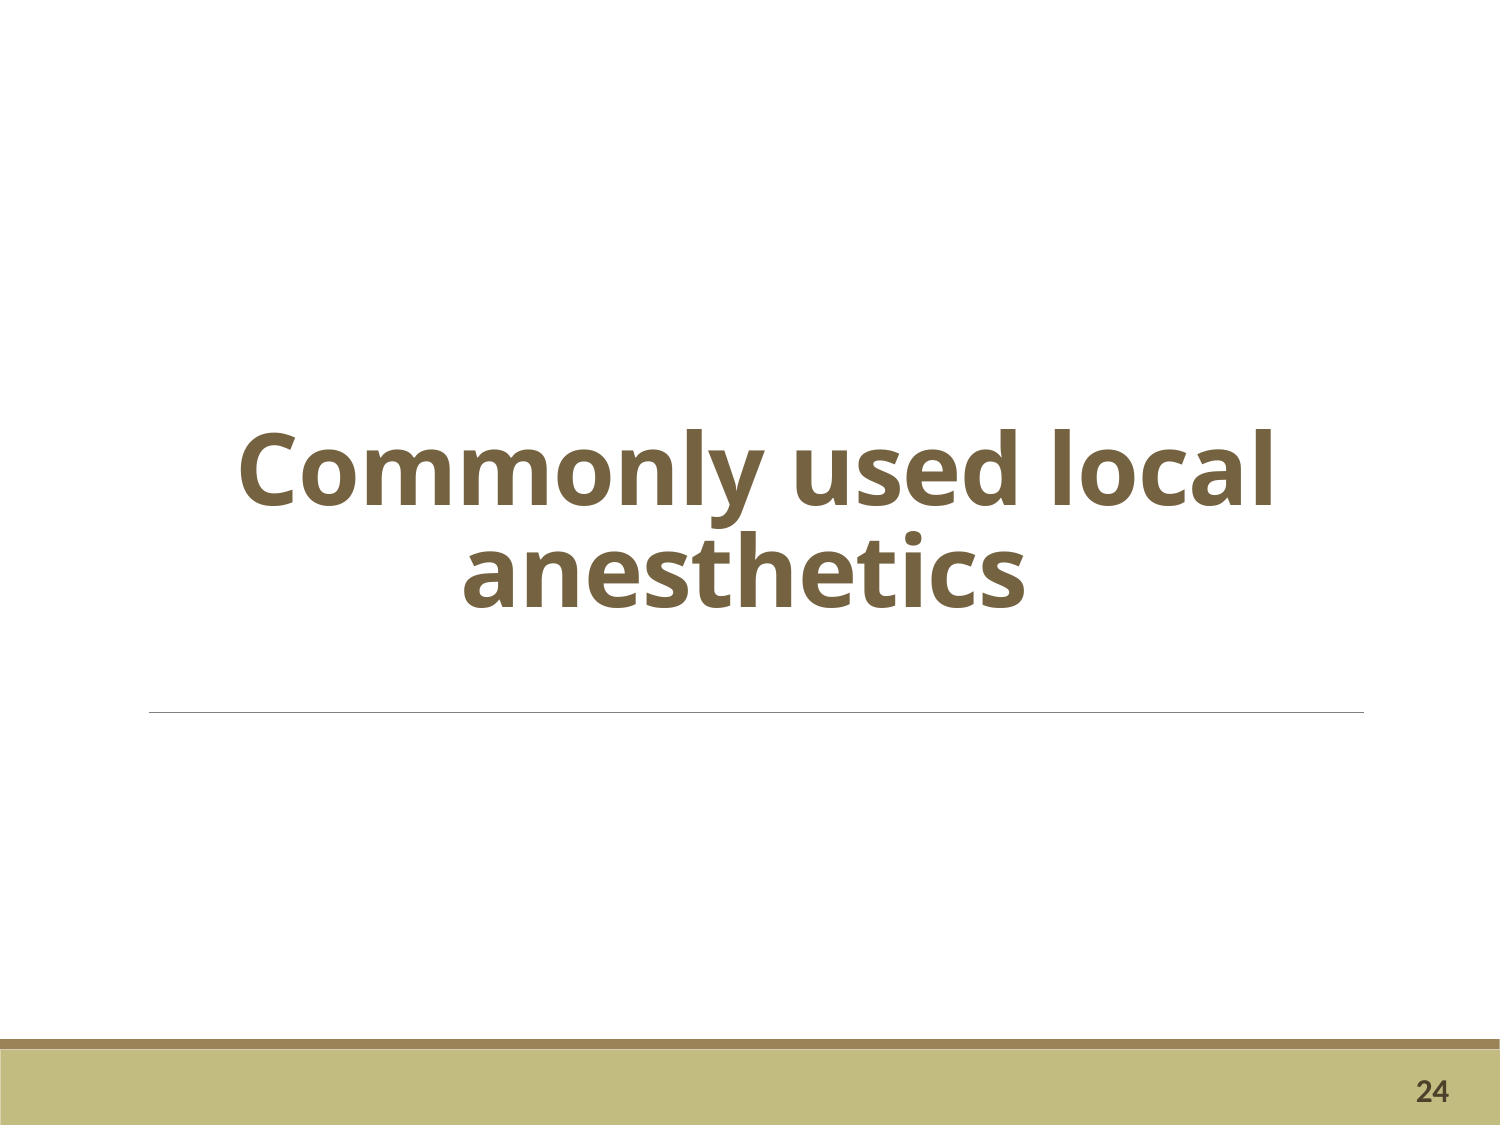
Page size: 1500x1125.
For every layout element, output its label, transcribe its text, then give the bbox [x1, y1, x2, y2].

slide_number 24 [1302, 1059, 1465, 1120]
title Commonly used local anesthetics [79, 102, 1435, 636]
